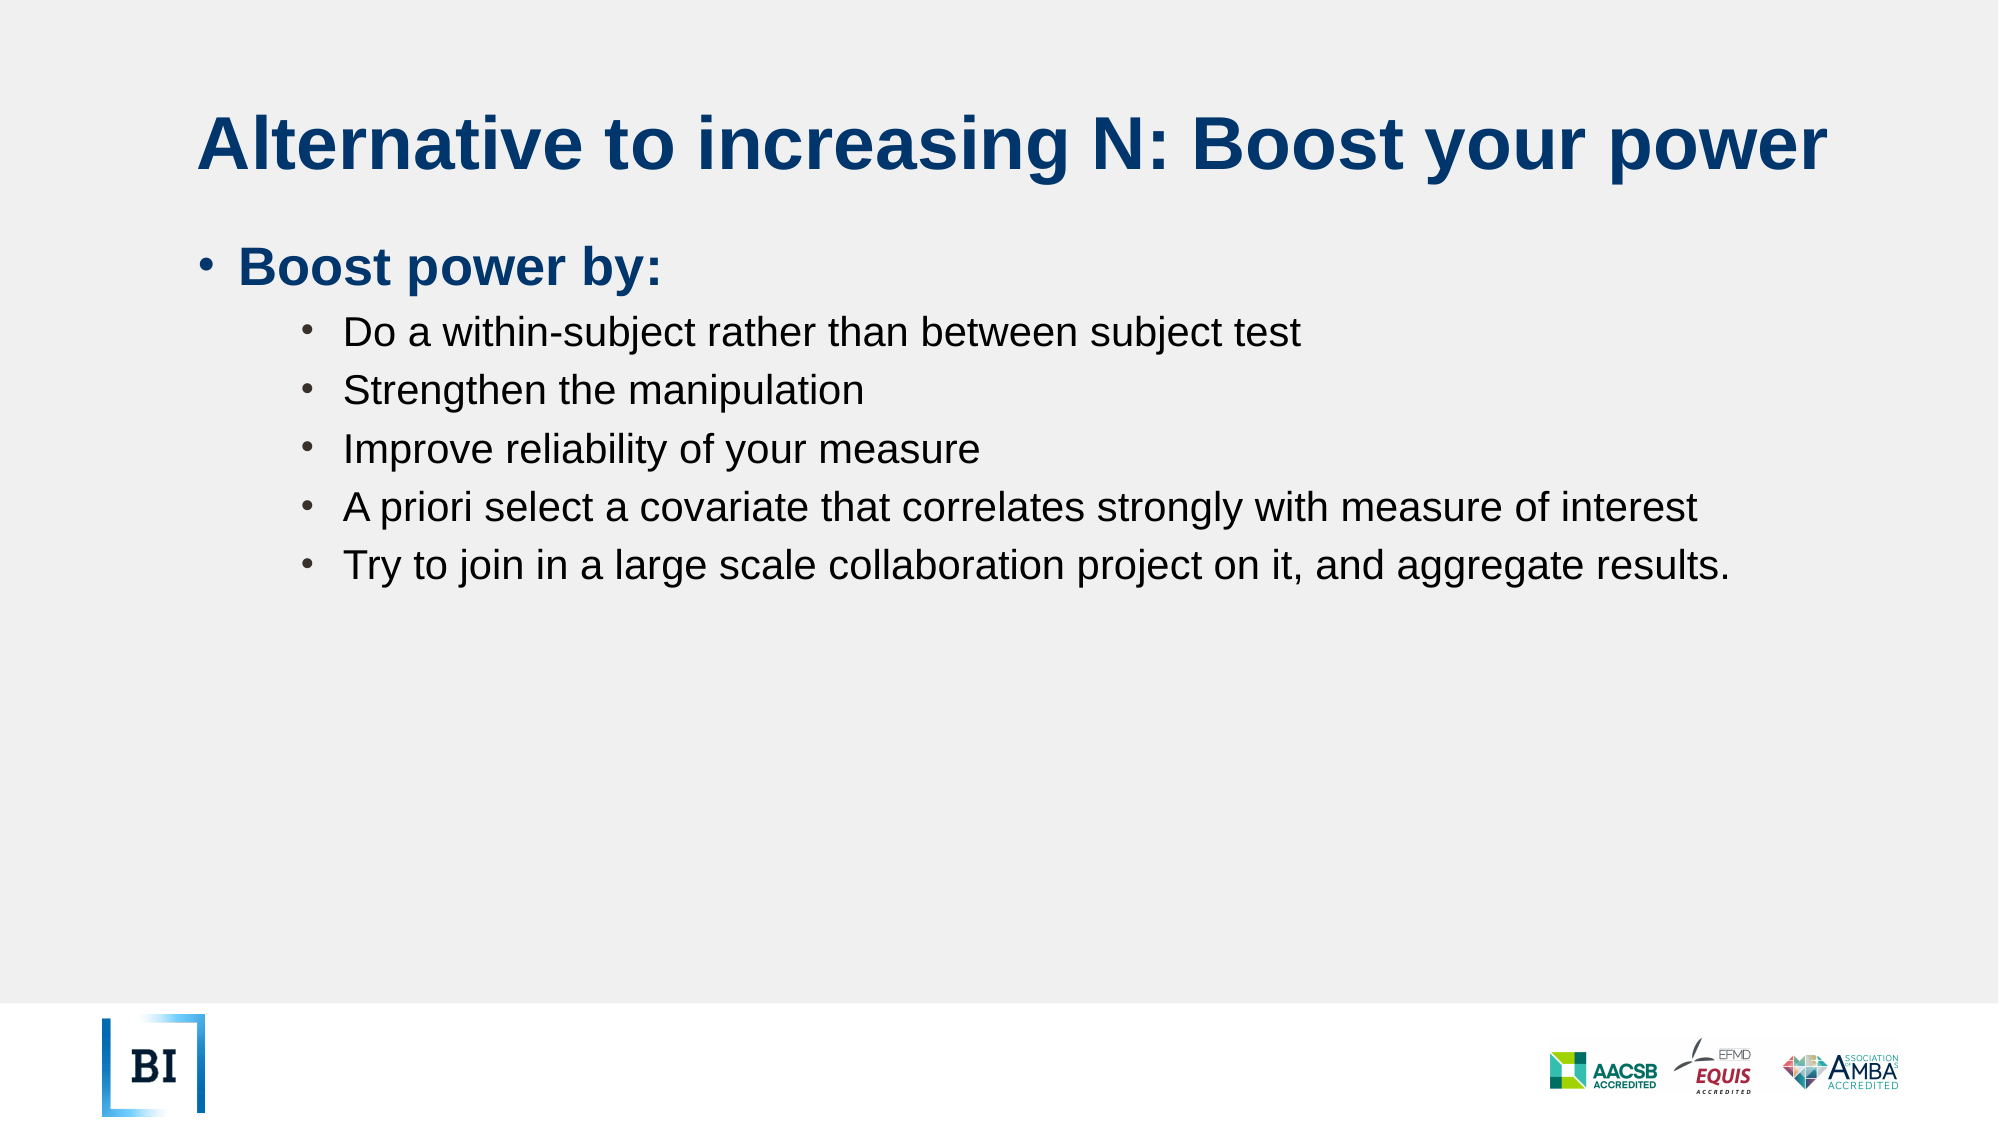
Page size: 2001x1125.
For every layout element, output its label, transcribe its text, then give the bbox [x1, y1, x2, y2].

picture [1550, 1038, 1898, 1094]
title Alternative to increasing N: Boost your power [196, 73, 1847, 185]
list Boost power by: Do a within-subject rather than between subject test Strengthen the manipulation Improve reliability of your measure A priori select a covariate that correlates strongly with measure of interest Try to join in a large scale collaboration project on it, and aggregate results. [196, 231, 1847, 925]
picture [102, 1014, 205, 1117]
